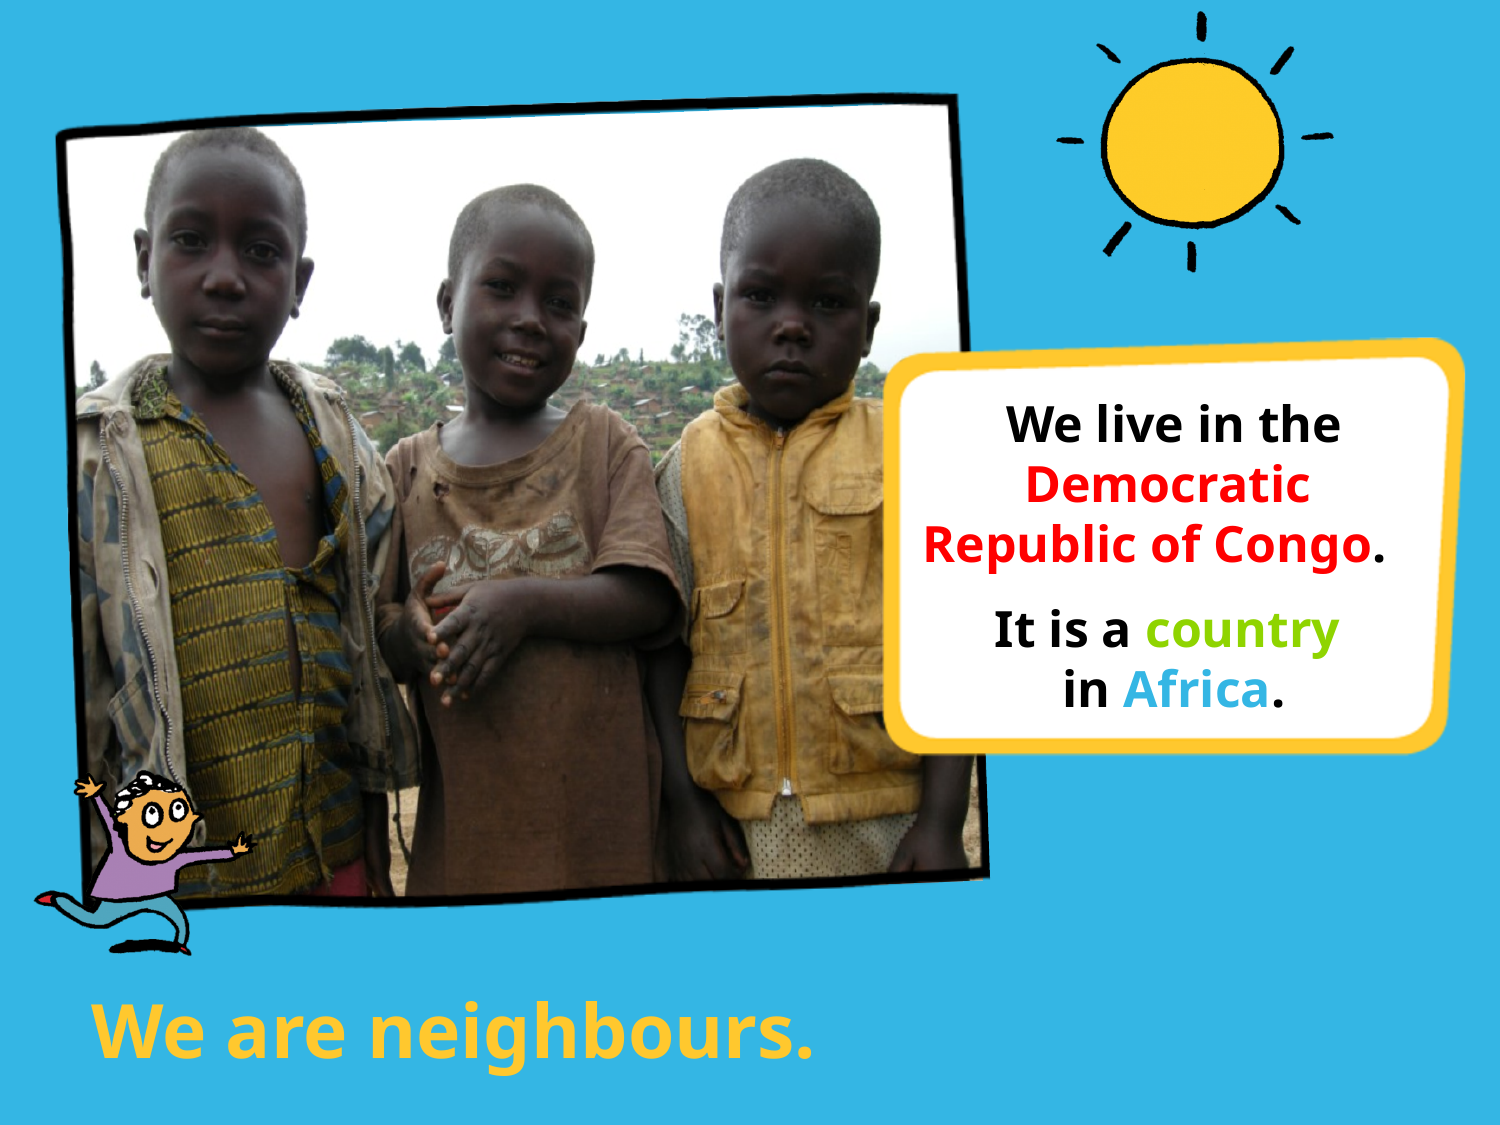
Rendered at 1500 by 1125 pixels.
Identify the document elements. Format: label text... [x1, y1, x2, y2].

picture [985, 0, 1365, 315]
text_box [676, 172, 1500, 907]
text_box We are neighbours. [76, 975, 1010, 1081]
picture [0, 91, 991, 976]
